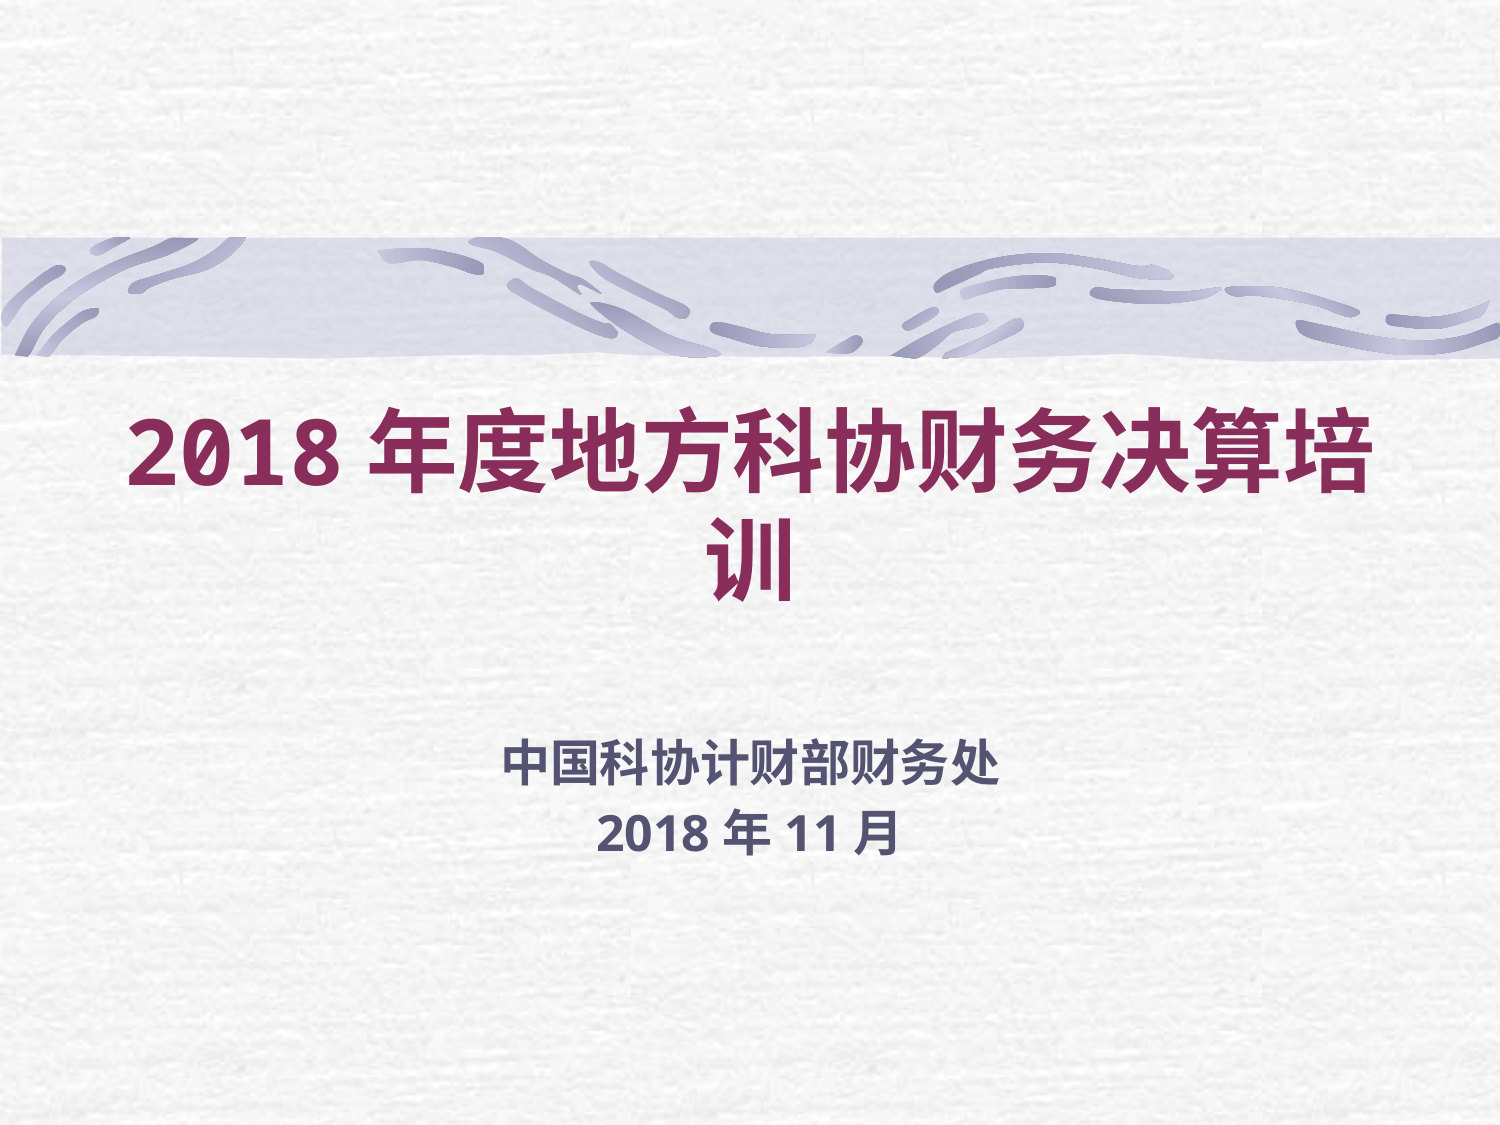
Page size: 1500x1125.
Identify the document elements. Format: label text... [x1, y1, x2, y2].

picture [0, 0, 1500, 1125]
subtitle 中国科协计财部财务处 2018年11月 [224, 723, 1276, 870]
title 2018年度地方科协财务决算培训 [64, 385, 1436, 622]
